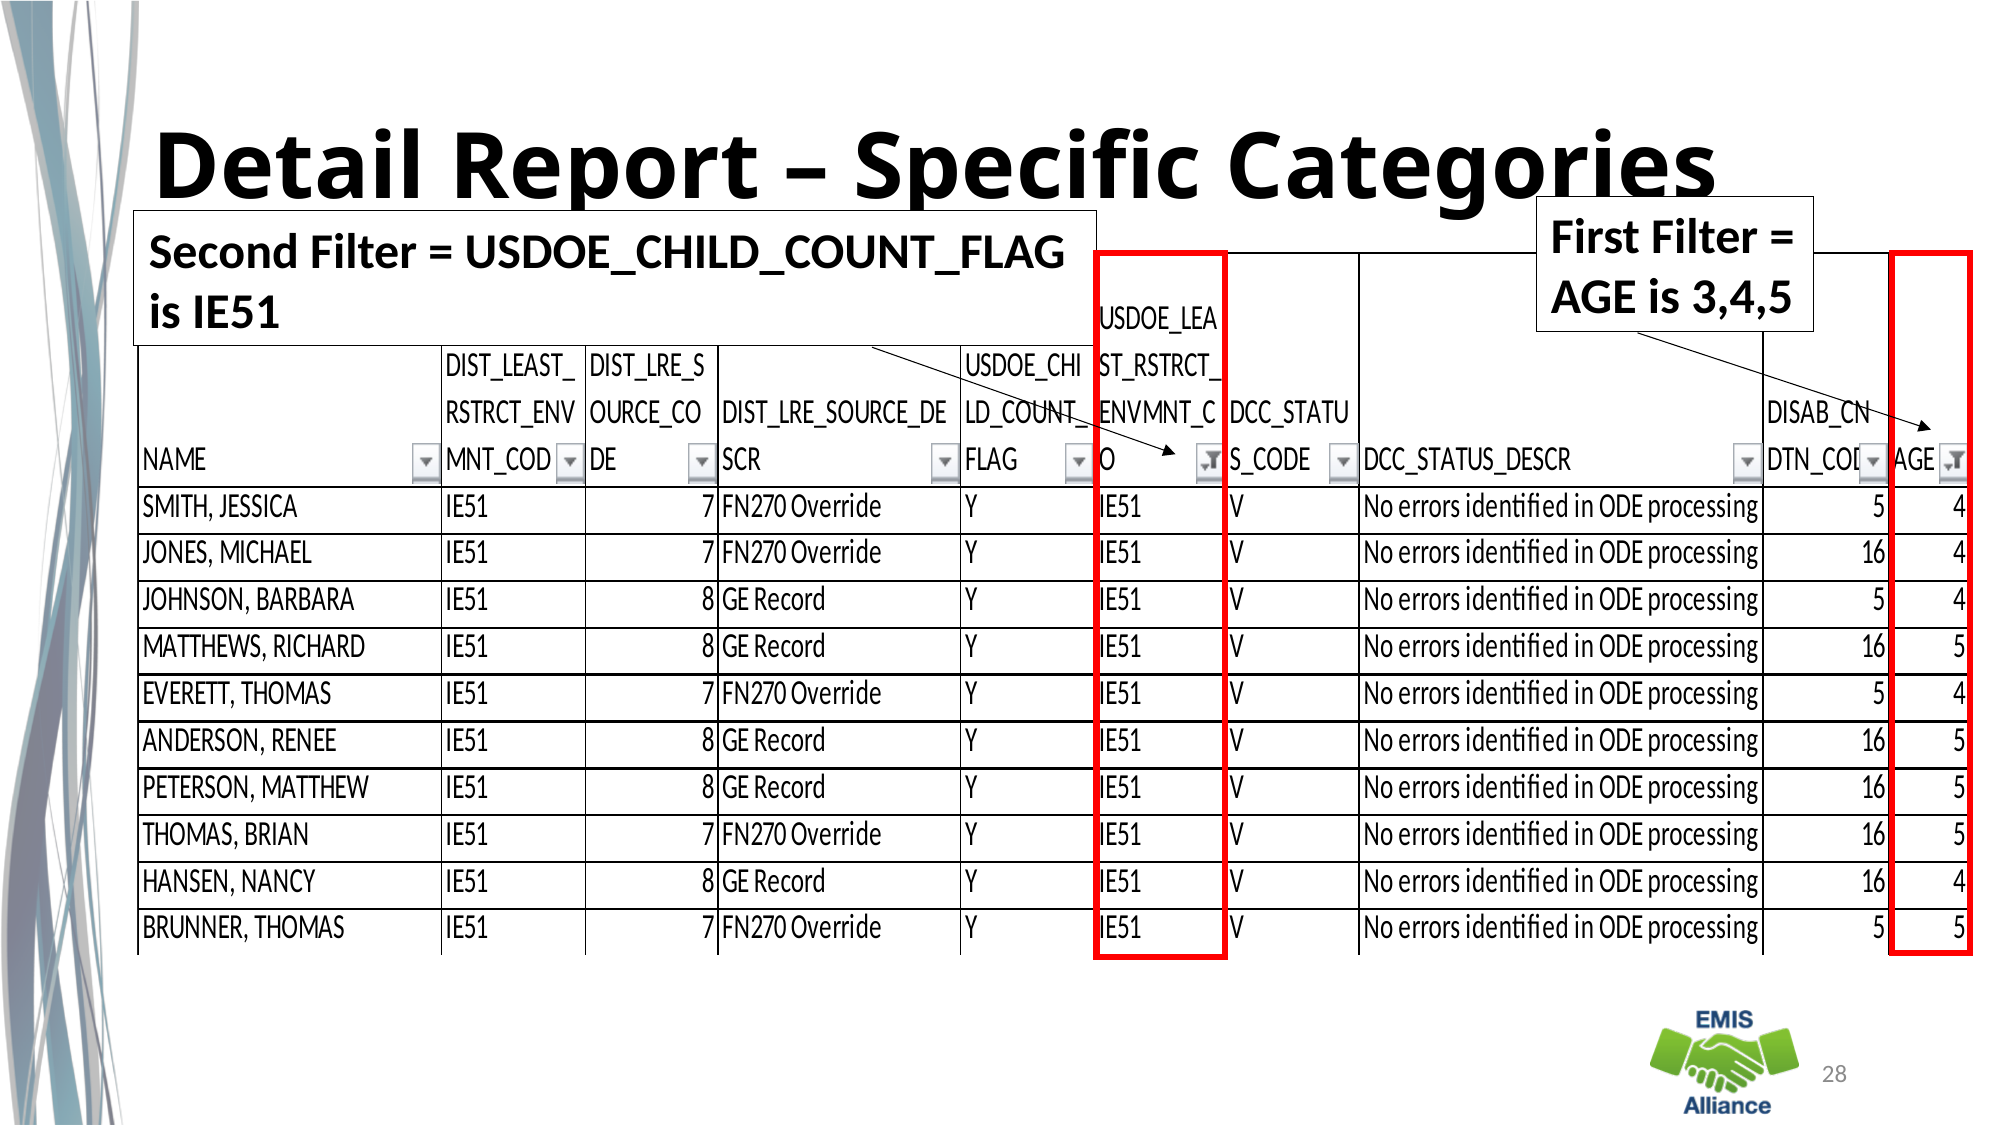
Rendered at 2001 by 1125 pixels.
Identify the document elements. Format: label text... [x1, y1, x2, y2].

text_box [871, 347, 1176, 455]
picture [0, 2, 139, 1124]
picture [1650, 1103, 1799, 1121]
text_box First Filter = AGE is 3,4,5 [1536, 196, 1814, 251]
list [137, 251, 1970, 958]
slide_number 28 [1412, 1042, 1863, 1103]
text_box Second Filter = USDOE_CHILD_COUNT_FLAG is IE51 [133, 210, 1097, 346]
picture [1650, 1003, 1799, 1042]
title Detail Report – Specific Categories [137, 59, 1863, 251]
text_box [1637, 332, 1931, 430]
